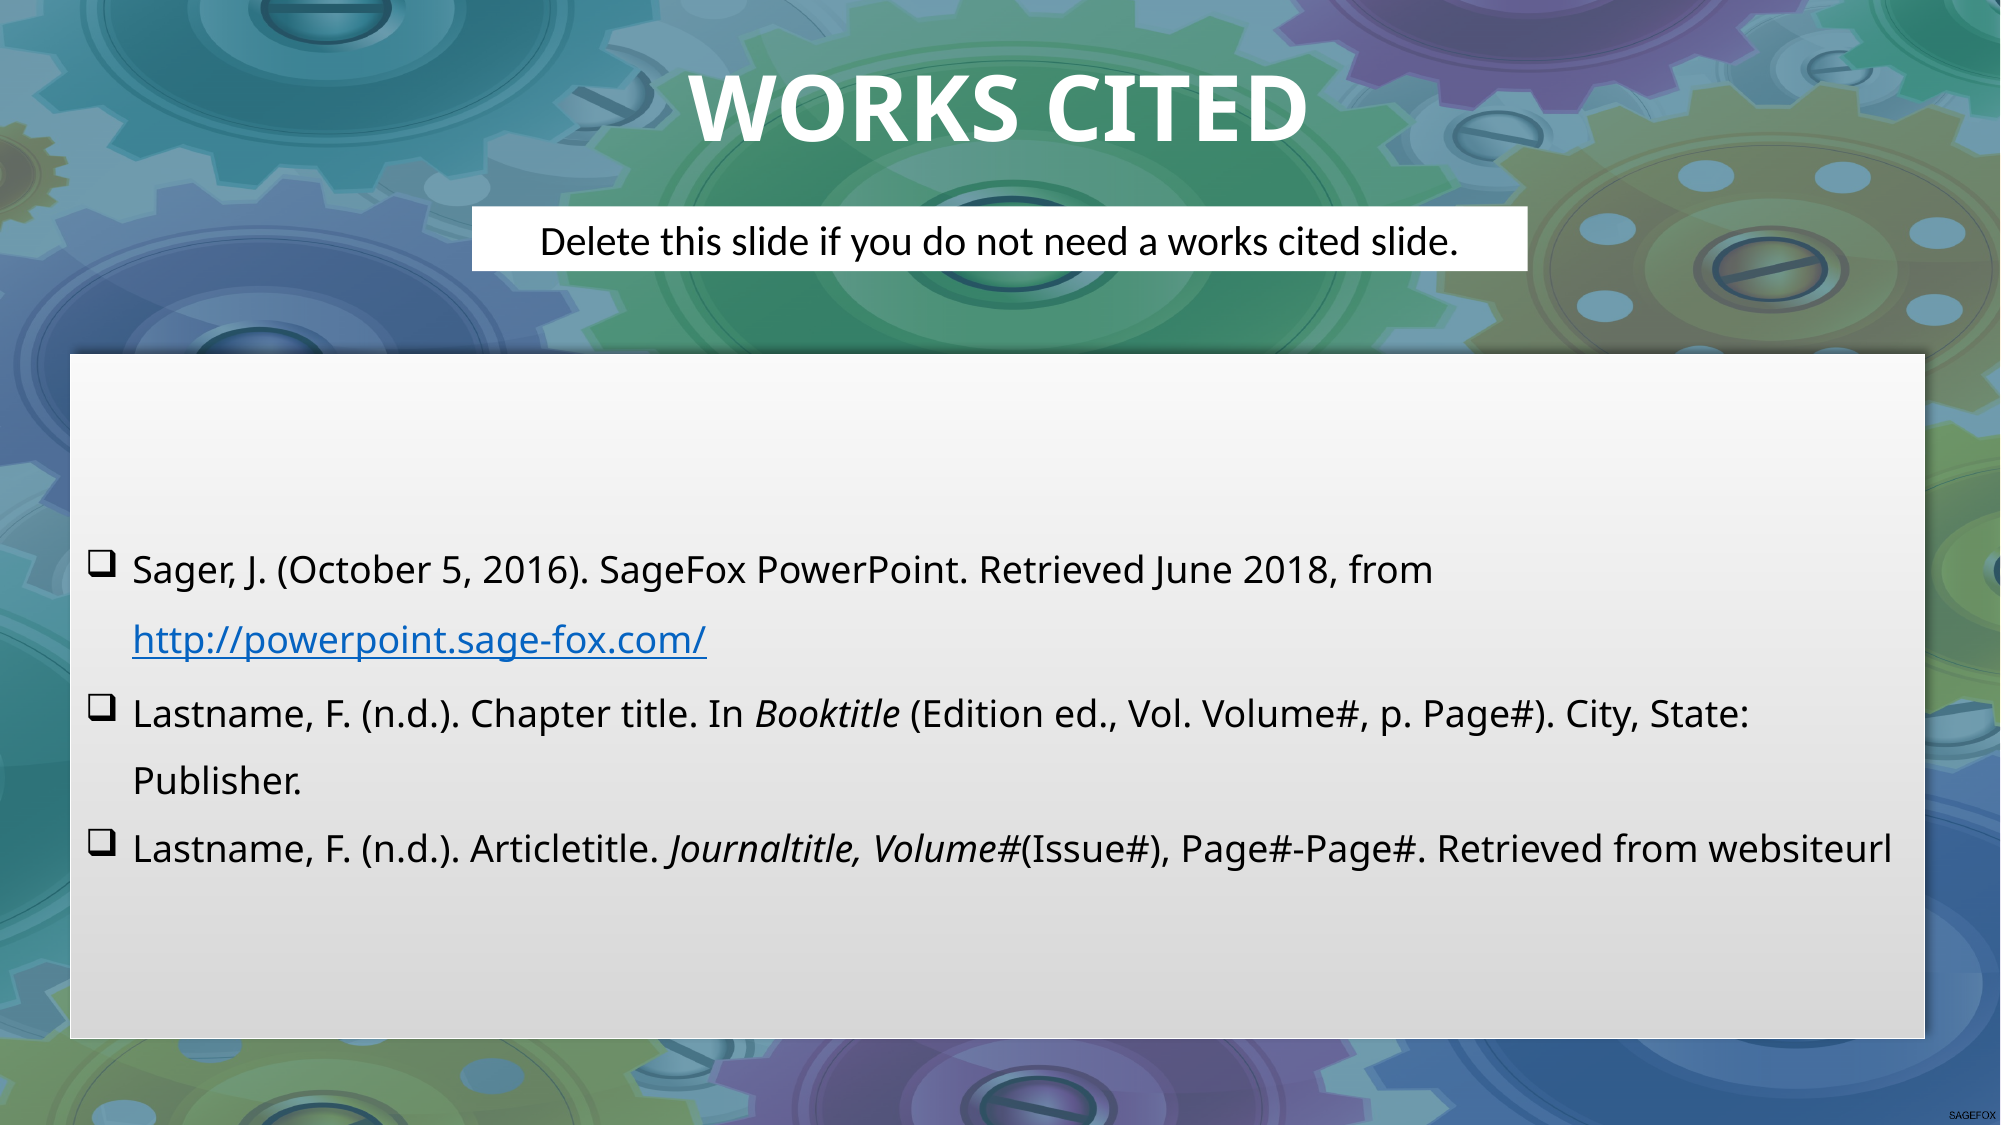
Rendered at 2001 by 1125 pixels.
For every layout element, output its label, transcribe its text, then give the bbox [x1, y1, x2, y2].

picture [1925, 0, 2001, 1125]
text_box Delete this slide if you do not need a works cited slide. [472, 206, 1528, 272]
text_box WORKS CITED [548, 42, 1452, 167]
text_box Sager, J. (October 5, 2016). SageFox PowerPoint. Retrieved June 2018, from http://powerpoint.sage-fox.com/ Lastname, F. (n.d.). Chapter title. In Booktitle (Edition ed., Vol. Volume#, p. Page#). City, State: Publisher. Lastname, F. (n.d.). Articletitle. Journaltitle, Volume#(Issue#), Page#-Page#. Retrieved from websiteurl [70, 354, 1925, 1039]
